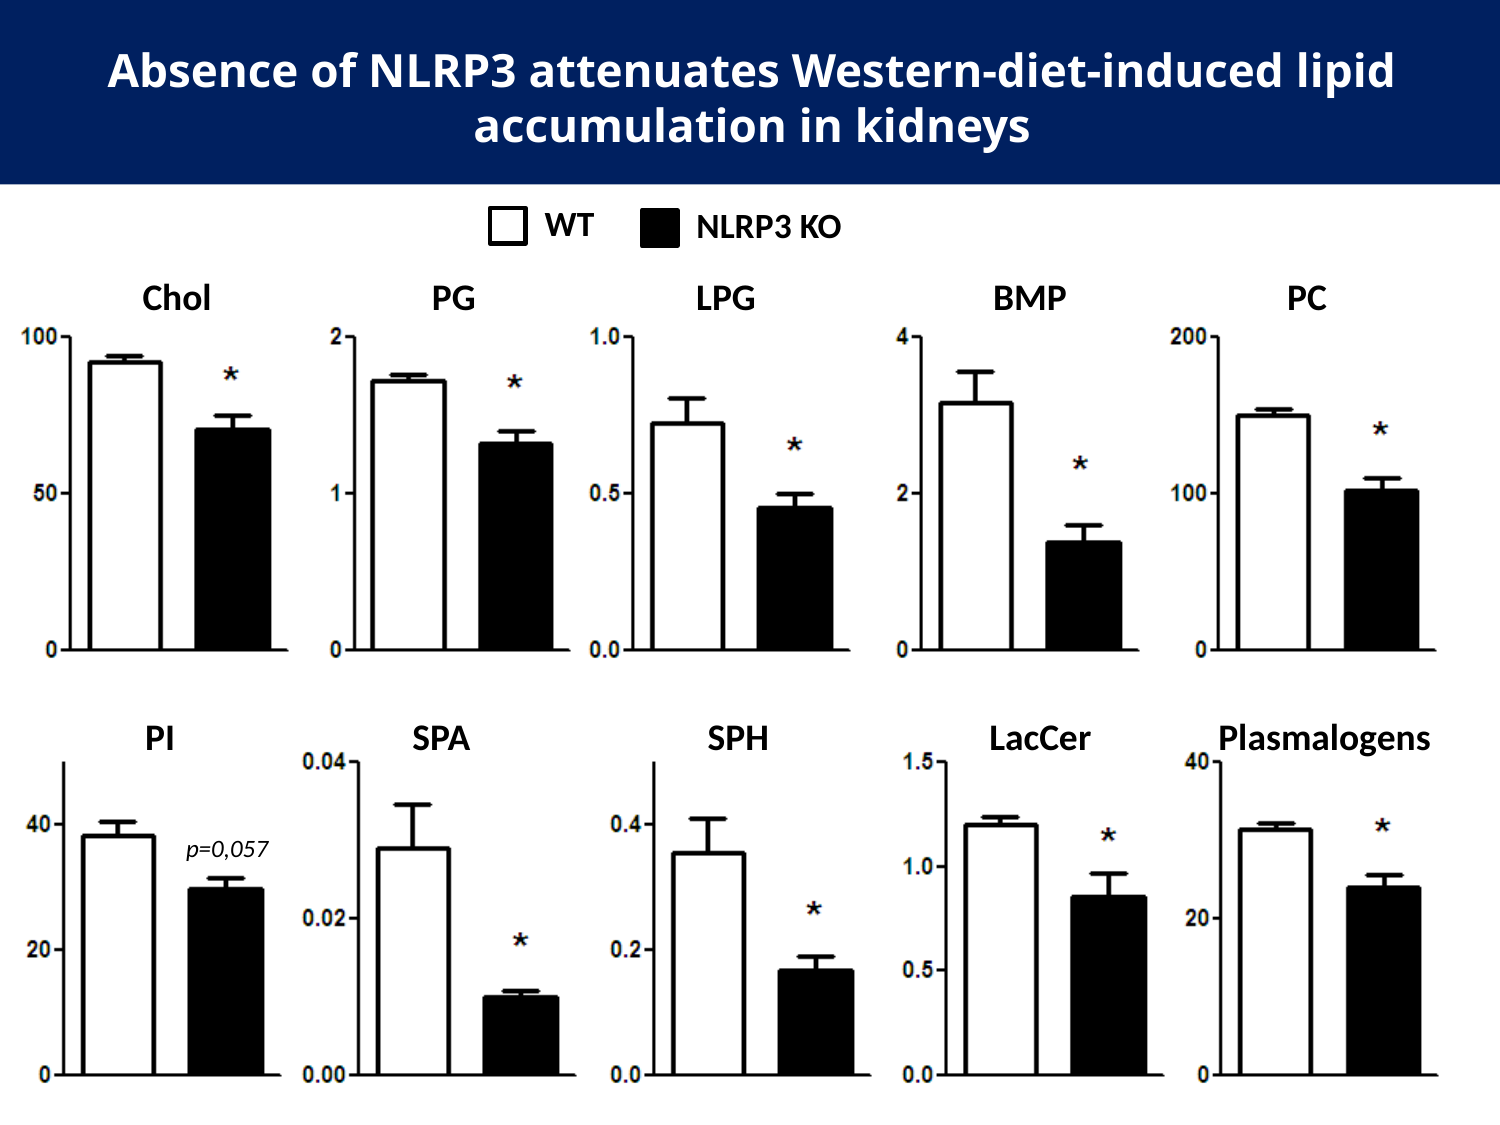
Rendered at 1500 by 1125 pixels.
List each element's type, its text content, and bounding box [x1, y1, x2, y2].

text_box [488, 206, 528, 246]
text_box Absence of NLRP3 attenuates Western-diet-induced lipid accumulation in kidneys [41, 34, 1463, 160]
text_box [9, 705, 1495, 1095]
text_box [3, 265, 1451, 670]
text_box WT [529, 193, 717, 252]
text_box [640, 208, 679, 248]
text_box NLRP3 KO [681, 196, 869, 254]
text_box [0, 0, 1500, 186]
